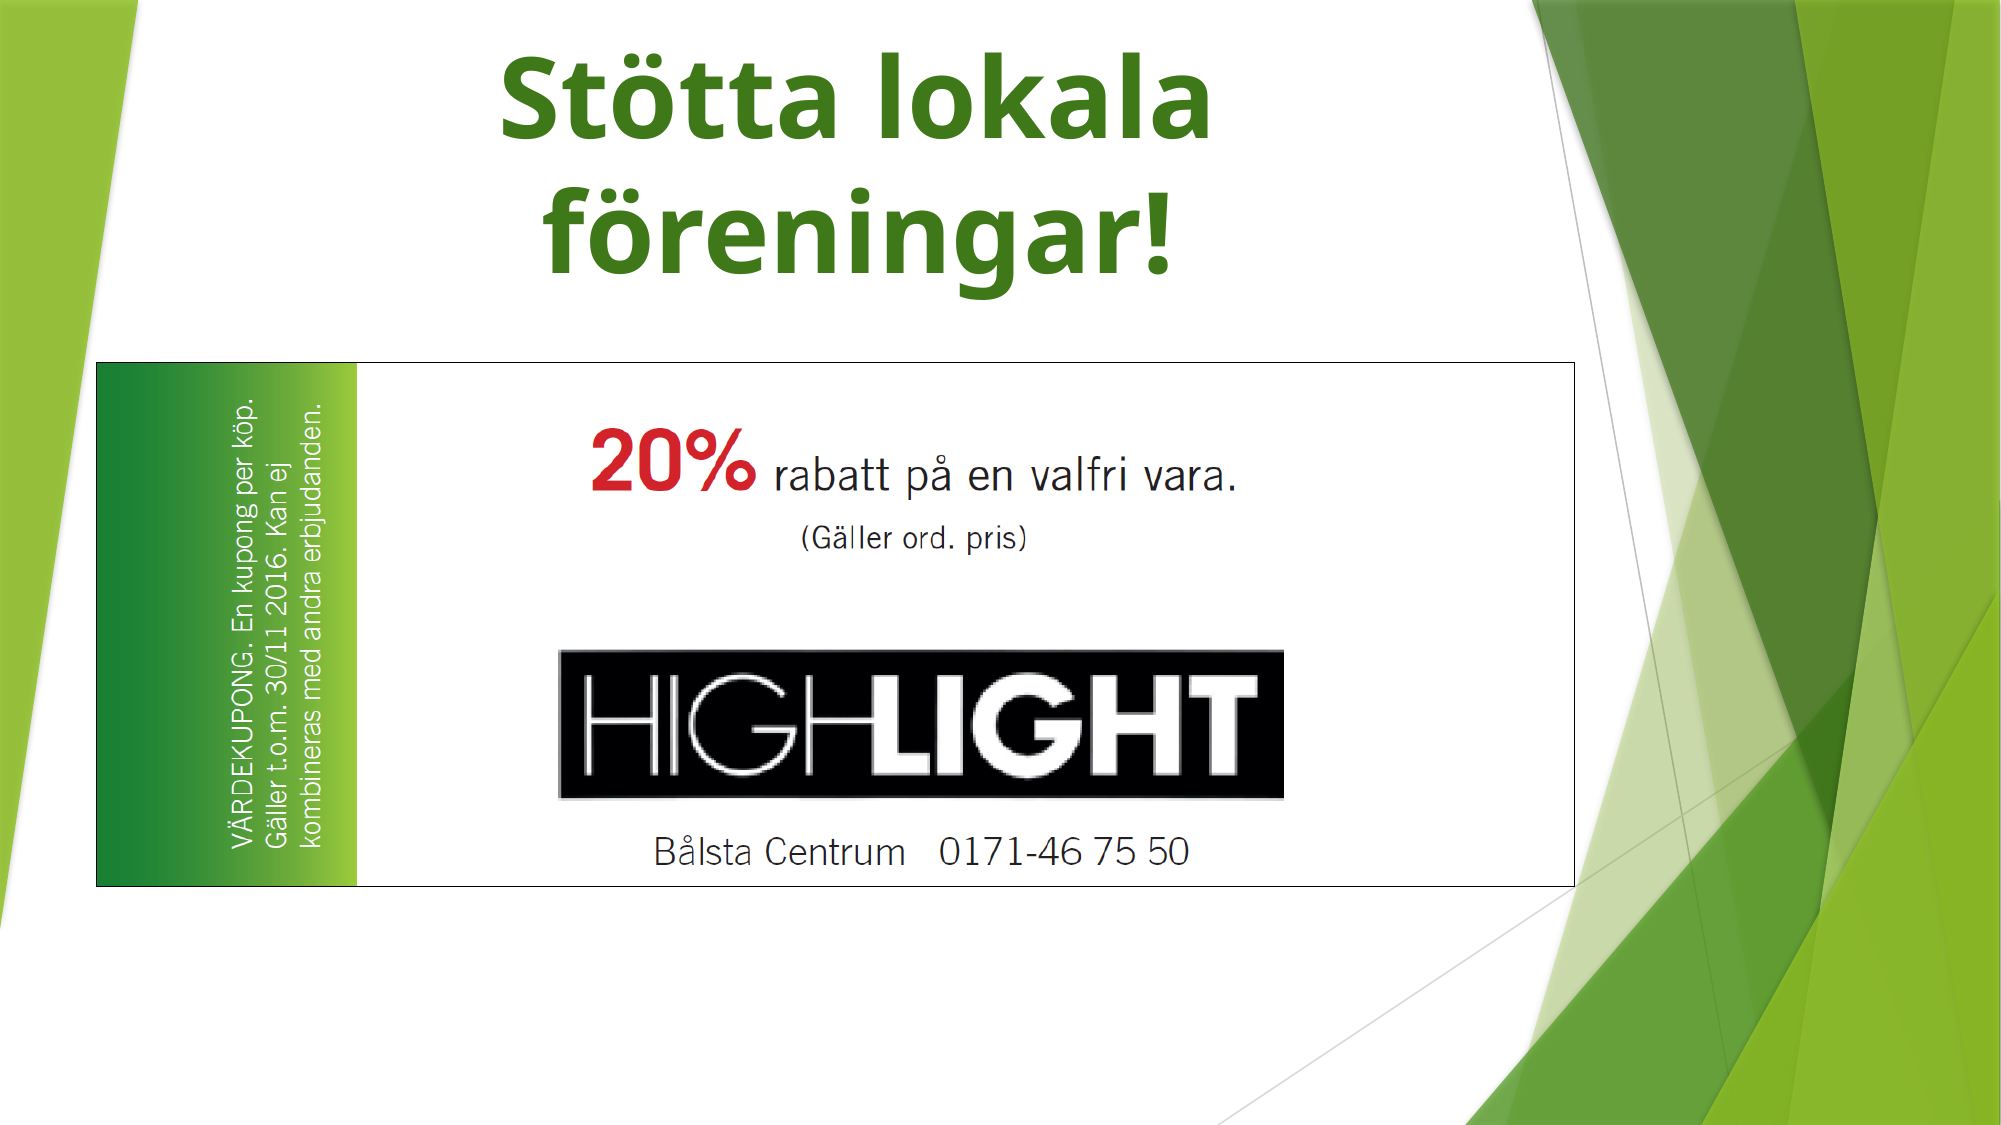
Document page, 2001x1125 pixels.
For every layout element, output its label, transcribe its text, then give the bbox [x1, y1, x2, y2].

picture [96, 362, 1575, 887]
text_box Stötta lokala föreningar! [187, 19, 1529, 304]
